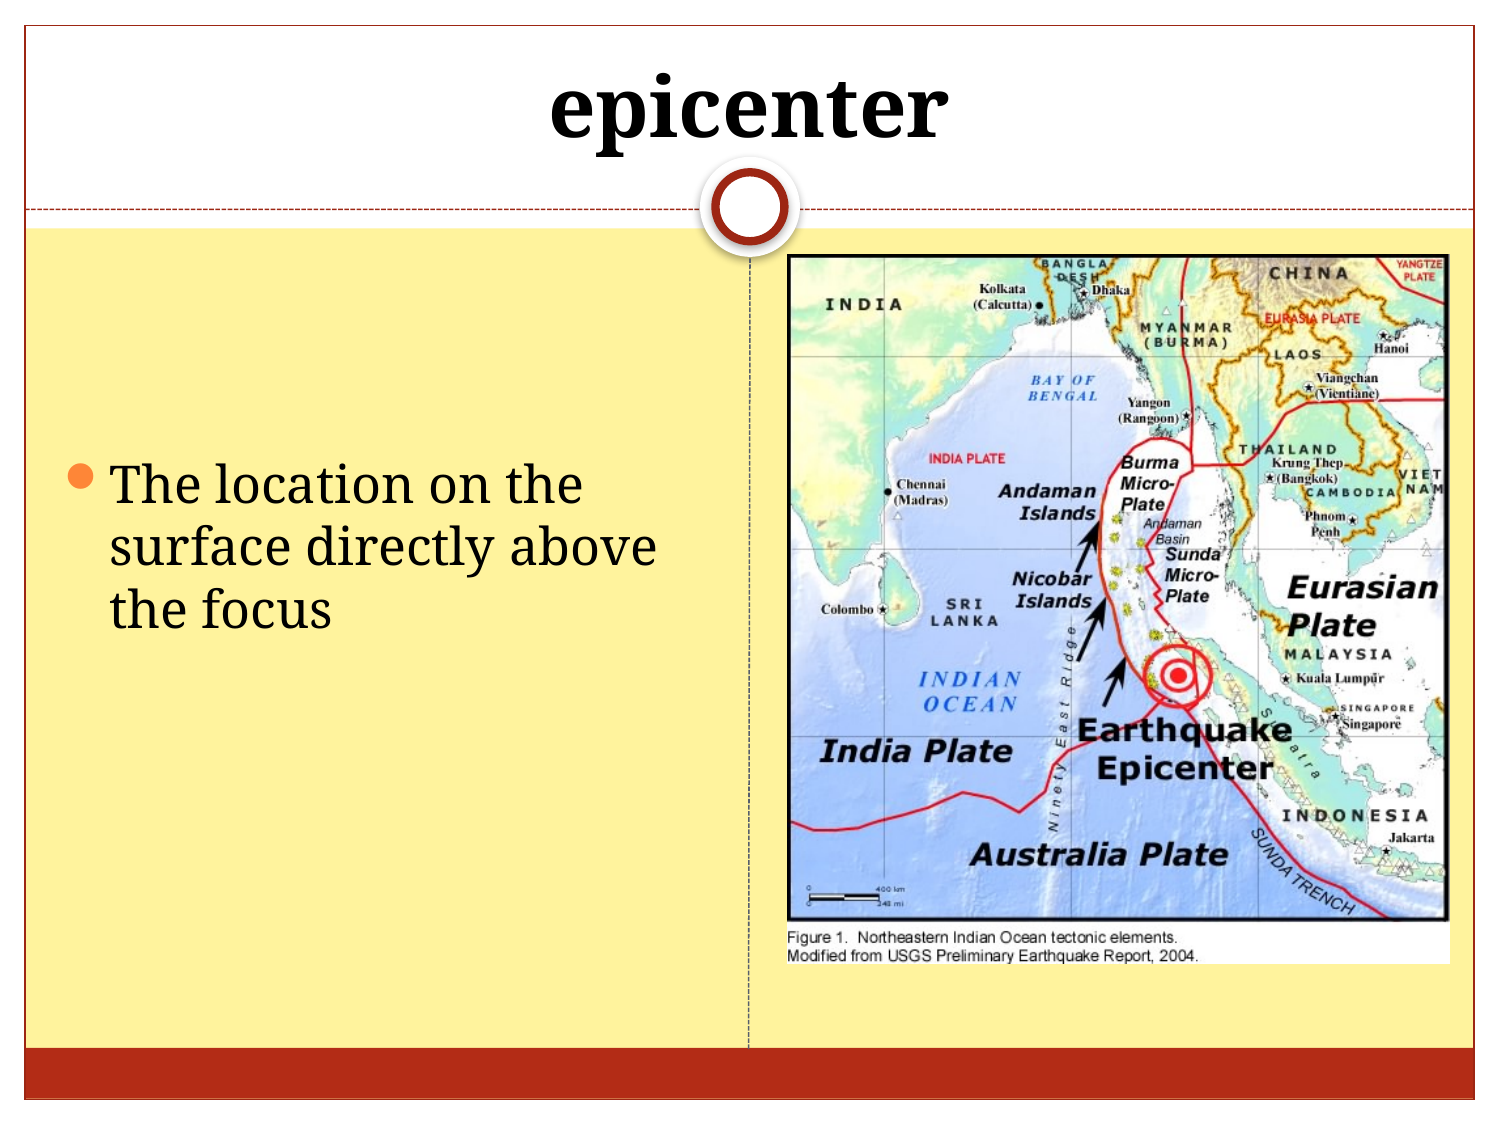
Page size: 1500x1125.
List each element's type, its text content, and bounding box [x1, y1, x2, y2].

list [787, 254, 1451, 964]
list The location on the surface directly above the focus [49, 224, 712, 993]
title epicenter [49, 37, 1450, 162]
